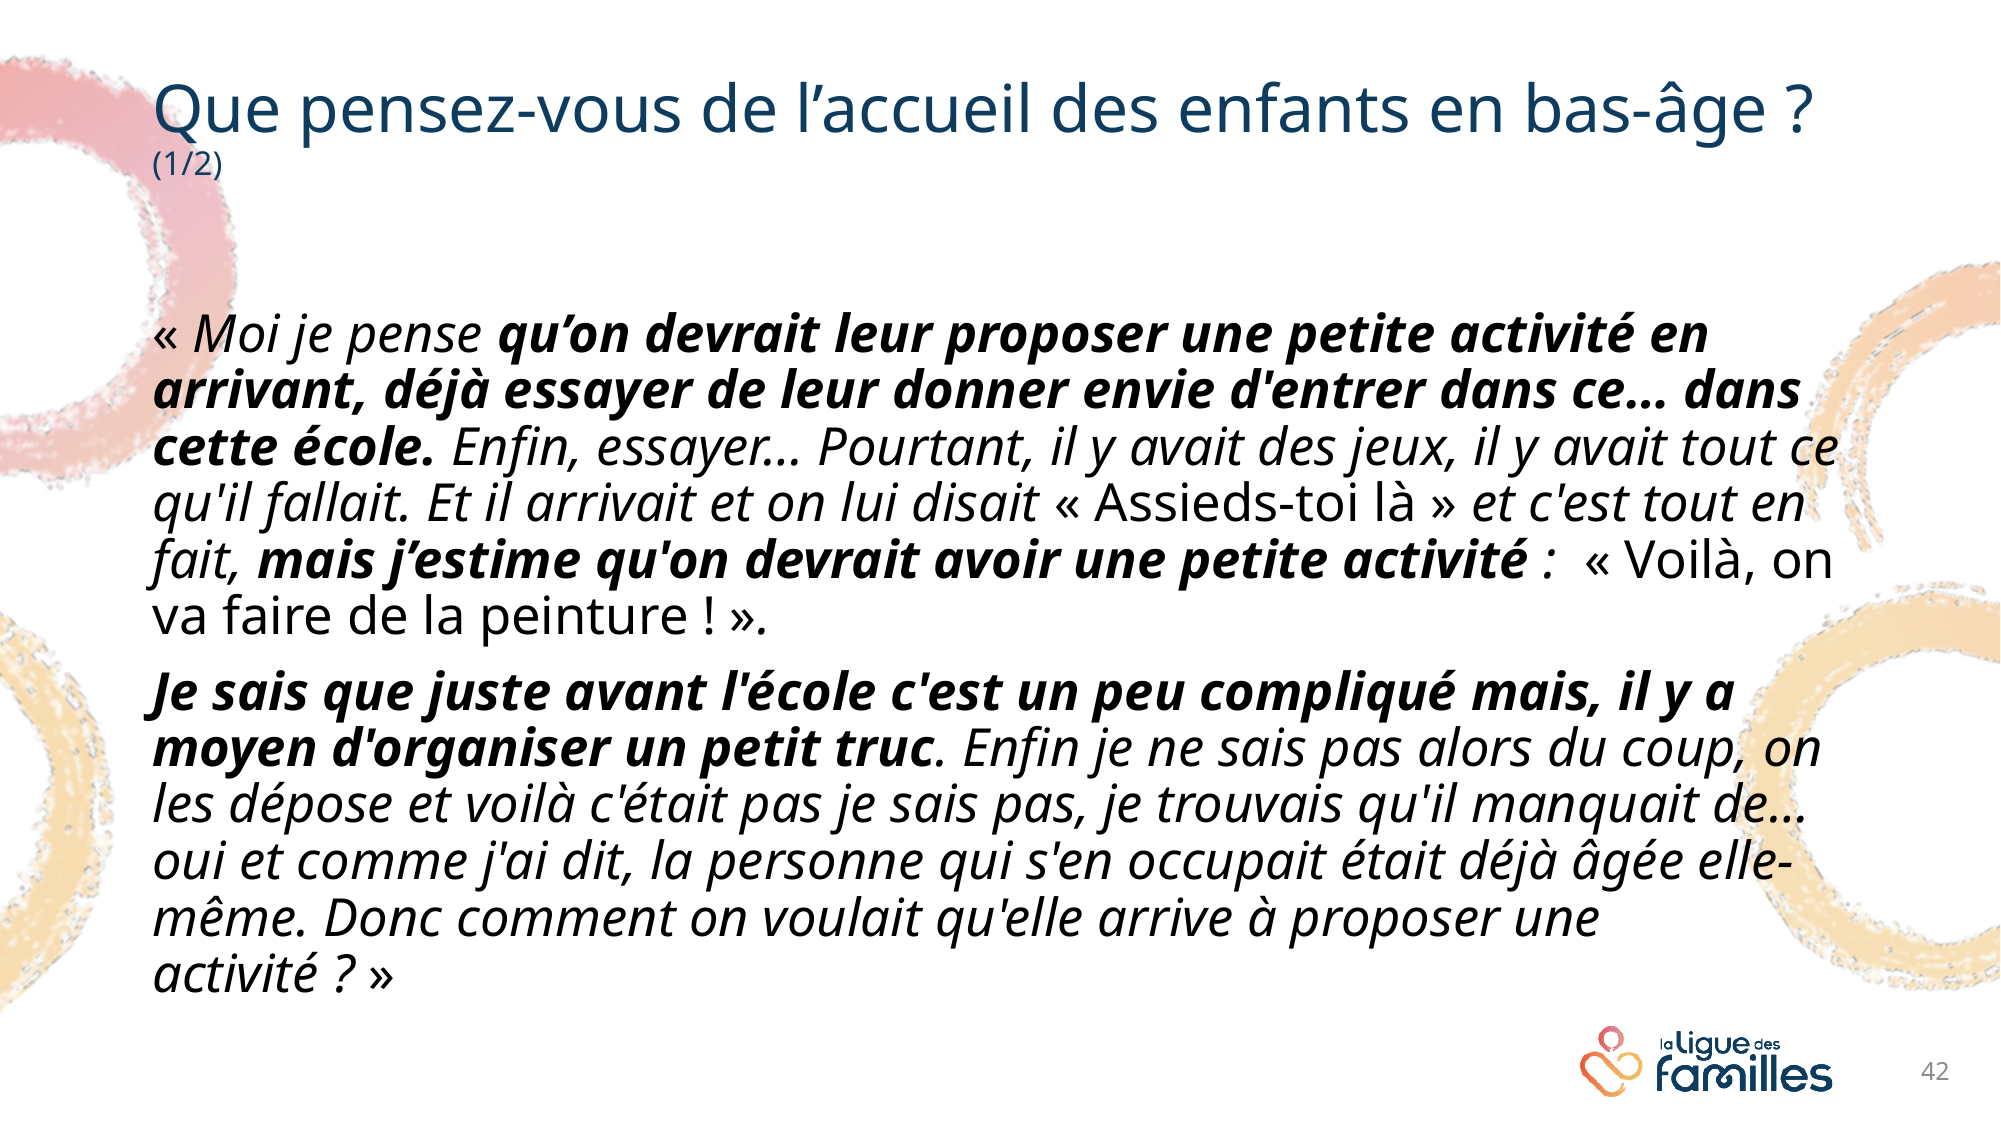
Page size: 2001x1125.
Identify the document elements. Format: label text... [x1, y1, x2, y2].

picture [0, 0, 345, 1011]
picture [1532, 232, 2001, 1125]
list « Moi je pense qu’on devrait leur proposer une petite activité en arrivant, déjà essayer de leur donner envie d'entrer dans ce… dans cette école. Enfin, essayer… Pourtant, il y avait des jeux, il y avait tout ce qu'il fallait. Et il arrivait et on lui disait « Assieds-toi là » et c'est tout en fait, mais j’estime qu'on devrait avoir une petite activité : « Voilà, on va faire de la peinture ! ». Je sais que juste avant l'école c'est un peu compliqué mais, il y a moyen d'organiser un petit truc. Enfin je ne sais pas alors du coup, on les dépose et voilà c'était pas je sais pas, je trouvais qu'il manquait de… oui et comme j'ai dit, la personne qui s'en occupait était déjà âgée elle-même. Donc comment on voulait qu'elle arrive à proposer une activité ? » [137, 299, 1863, 1014]
title Que pensez-vous de l’accueil des enfants en bas-âge ? (1/2) [137, 59, 1863, 278]
slide_number 42 [1862, 1042, 1965, 1103]
